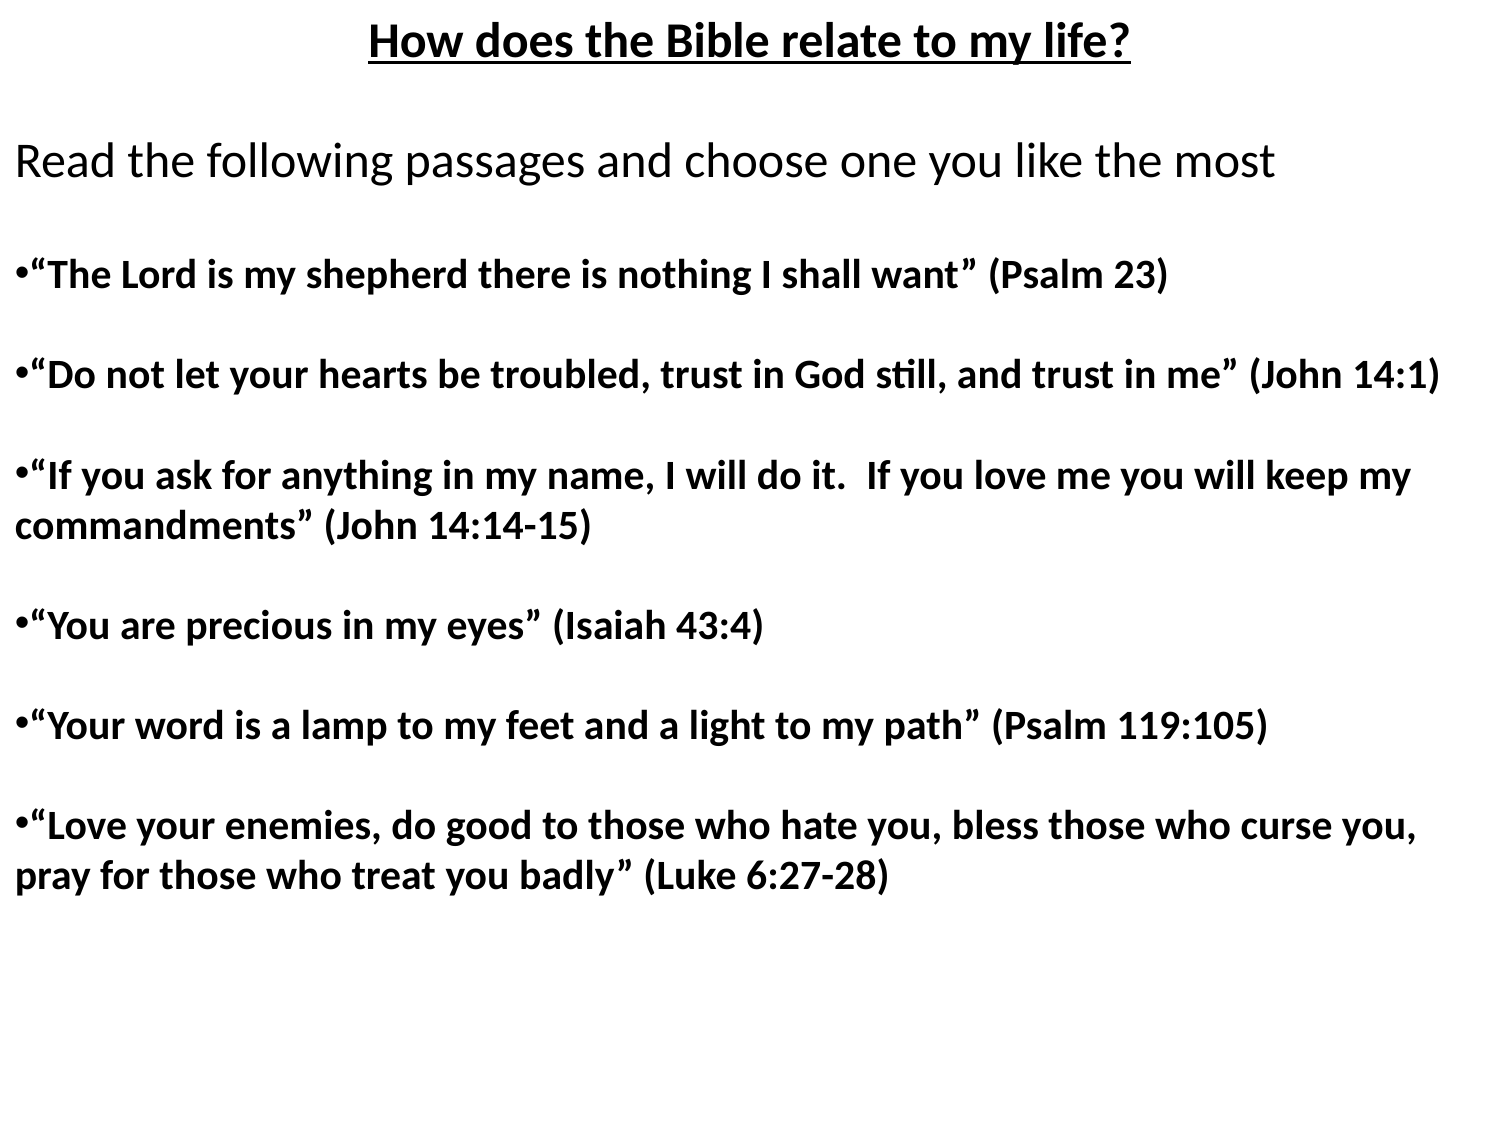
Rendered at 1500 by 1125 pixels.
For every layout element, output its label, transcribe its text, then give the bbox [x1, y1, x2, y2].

text_box How does the Bible relate to my life? Read the following passages and choose one you like the most “The Lord is my shepherd there is nothing I shall want” (Psalm 23) “Do not let your hearts be troubled, trust in God still, and trust in me” (John 14:1) “If you ask for anything in my name, I will do it. If you love me you will keep my commandments” (John 14:14-15) “You are precious in my eyes” (Isaiah 43:4) “Your word is a lamp to my feet and a light to my path” (Psalm 119:105) “Love your enemies, do good to those who hate you, bless those who curse you, pray for those who treat you badly” (Luke 6:27-28) [0, 0, 1500, 1015]
